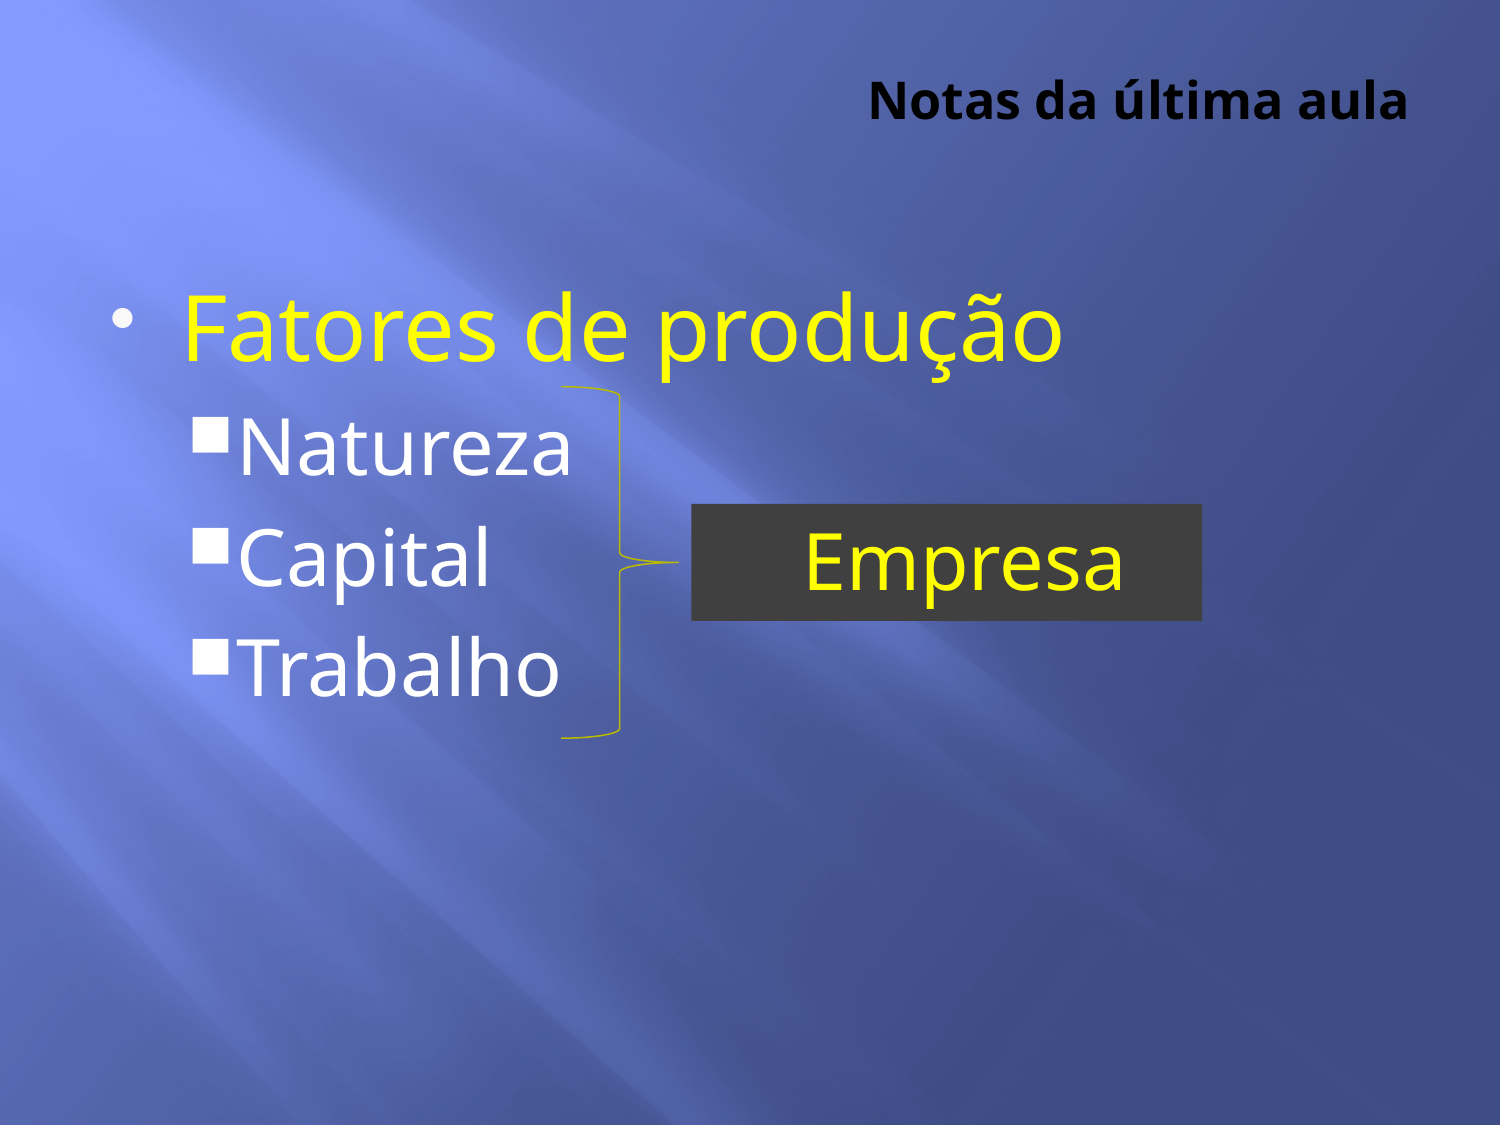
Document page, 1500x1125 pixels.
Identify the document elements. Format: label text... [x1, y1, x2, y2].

list Fatores de produção Natureza Capital Trabalho [74, 262, 1426, 1036]
title Notas da última aula [75, 45, 1425, 153]
text_box [561, 385, 680, 739]
text_box Empresa [691, 503, 1203, 621]
